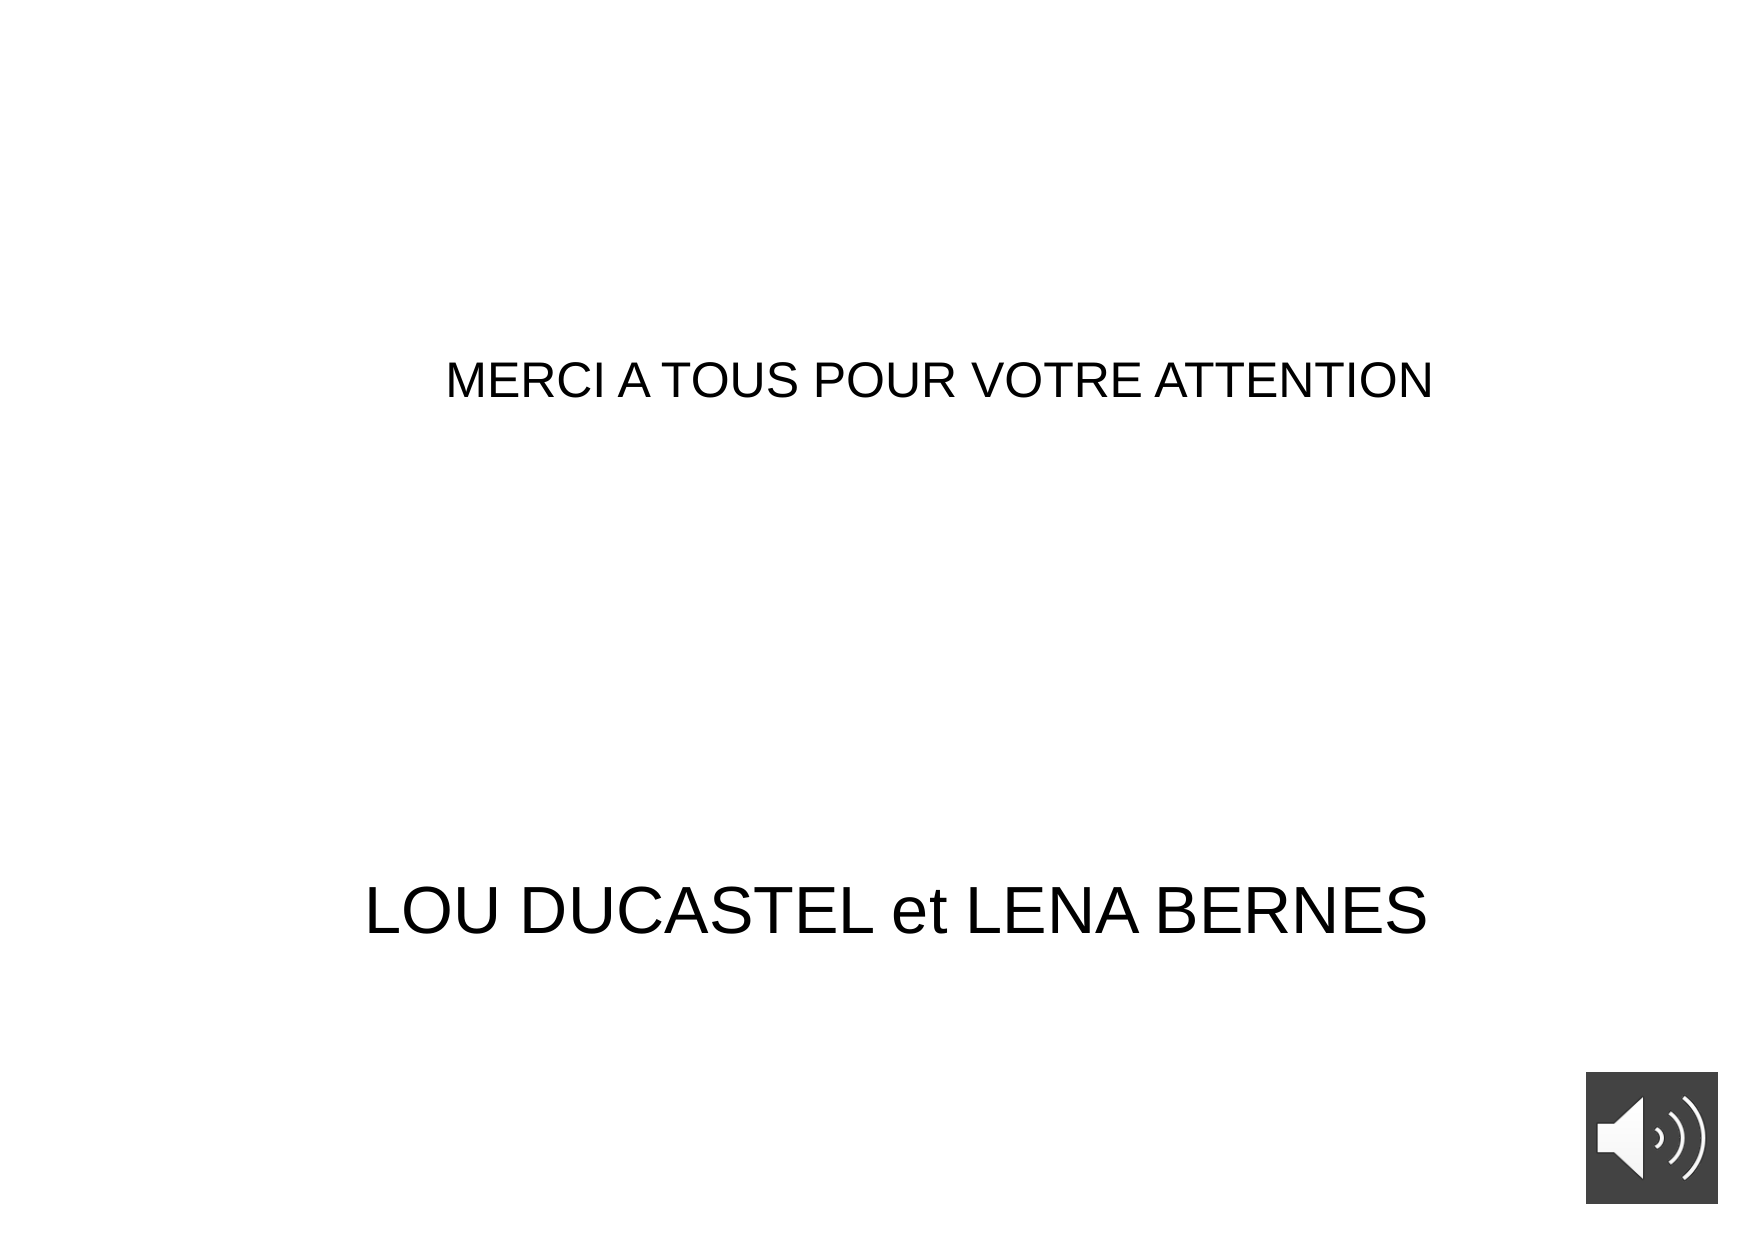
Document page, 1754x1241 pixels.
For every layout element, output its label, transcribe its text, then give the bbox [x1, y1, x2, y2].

text_box MERCI A TOUS POUR VOTRE ATTENTION [430, 339, 1450, 415]
text_box LOU DUCASTEL et LENA BERNES [349, 859, 1445, 955]
picture [1585, 1071, 1719, 1205]
